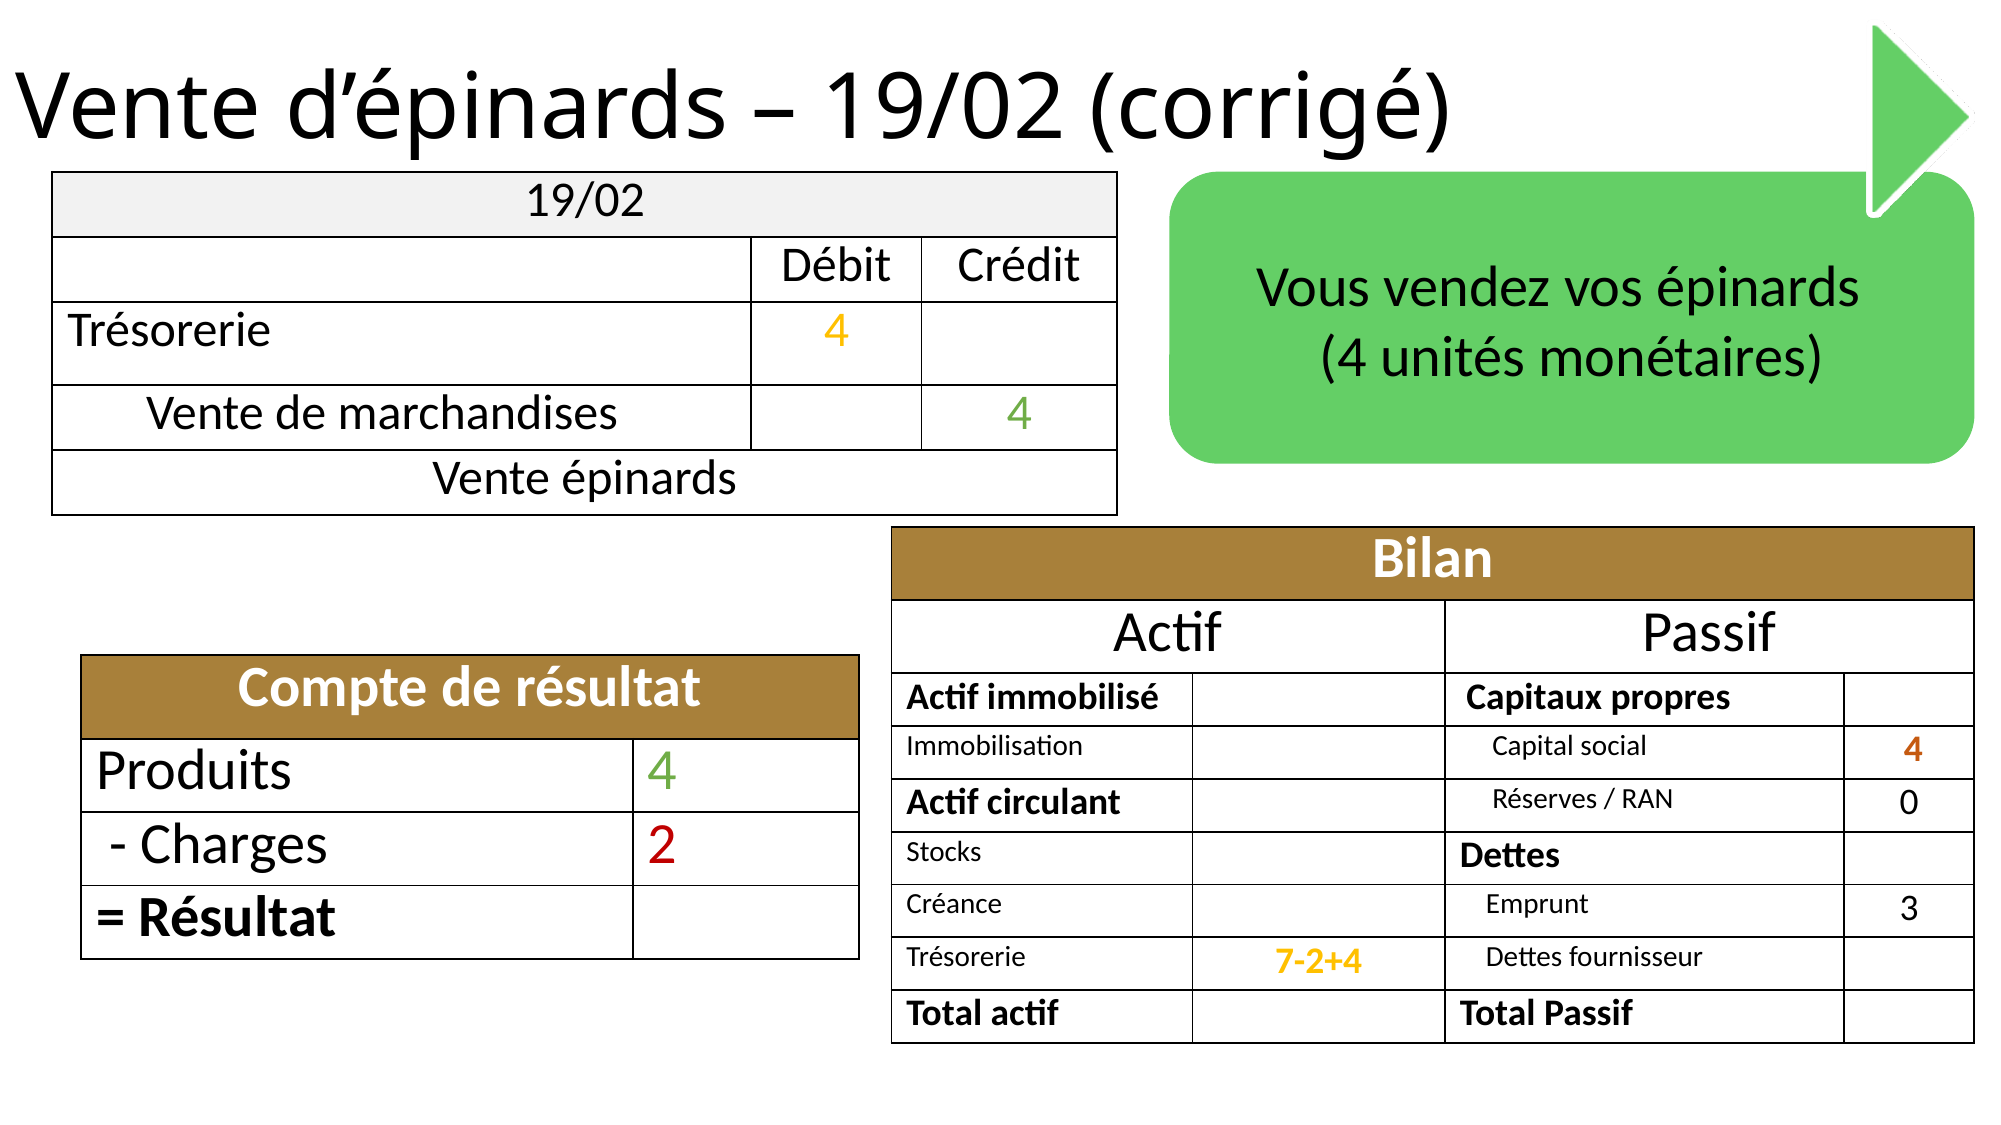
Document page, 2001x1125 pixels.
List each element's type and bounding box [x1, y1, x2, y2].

table_cell [922, 303, 1116, 384]
table_cell [922, 238, 1116, 301]
table_cell [53, 303, 750, 384]
table_cell [892, 991, 1192, 1042]
table_header [82, 656, 858, 738]
picture [1866, 19, 1975, 218]
table_cell [752, 386, 921, 449]
table_cell [1193, 885, 1444, 936]
table_cell [82, 813, 632, 885]
table_cell [1845, 727, 1973, 778]
table_cell [1446, 780, 1843, 831]
table_cell [1193, 727, 1444, 778]
table_cell [53, 386, 750, 449]
table_cell [1845, 885, 1973, 936]
table_cell [1446, 727, 1843, 778]
table_cell [53, 451, 1116, 514]
table_cell [634, 740, 858, 811]
table_cell [892, 601, 1444, 672]
table_cell [892, 727, 1192, 778]
table_cell [892, 885, 1192, 936]
table_header [892, 528, 1973, 599]
table_cell [892, 780, 1192, 831]
table_cell [1193, 674, 1444, 725]
table_cell [892, 674, 1192, 725]
table_cell [1193, 938, 1444, 989]
table_cell [1845, 833, 1973, 884]
table_cell [1446, 601, 1973, 672]
table_cell [1193, 833, 1444, 884]
table_cell [53, 238, 750, 301]
table_cell [82, 740, 632, 811]
table_cell [892, 833, 1192, 884]
table_cell [1446, 674, 1843, 725]
table_cell [752, 303, 921, 384]
table_cell [1446, 885, 1843, 936]
table_cell [634, 813, 858, 885]
table_cell [1193, 991, 1444, 1042]
table_cell [1845, 991, 1973, 1042]
table_cell [1845, 938, 1973, 989]
table_cell [634, 886, 858, 958]
table_cell [1193, 780, 1444, 831]
table_cell [1446, 938, 1843, 989]
text_box [1168, 170, 1976, 465]
table_cell [1845, 674, 1973, 725]
table_cell [1845, 780, 1973, 831]
table_cell [922, 386, 1116, 449]
table_cell [1446, 833, 1843, 884]
table_cell [82, 886, 632, 958]
table_cell [892, 938, 1192, 989]
table_header [53, 173, 1116, 236]
table_cell [1446, 991, 1843, 1042]
title [0, 0, 1725, 218]
table_cell [752, 238, 921, 301]
